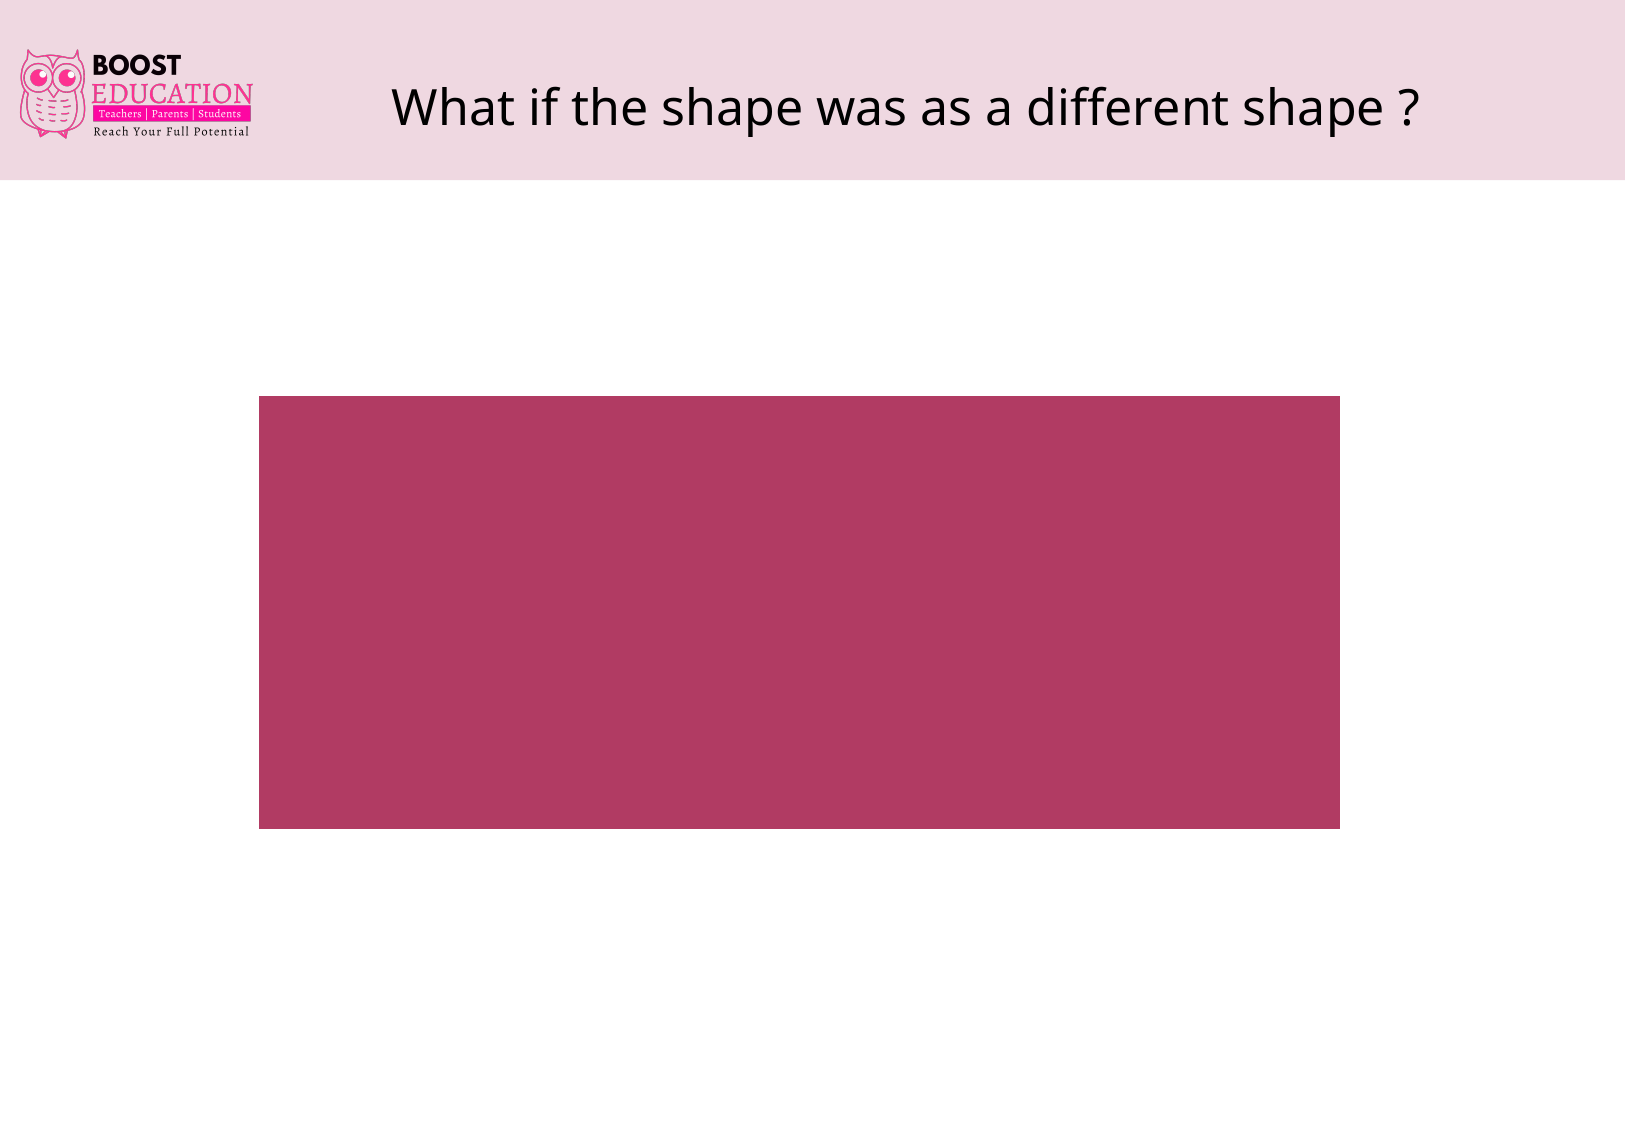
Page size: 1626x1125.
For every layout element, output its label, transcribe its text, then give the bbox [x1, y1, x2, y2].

picture [0, 0, 291, 183]
table_header [259, 396, 1340, 829]
text_box What if the shape was as a different shape ? [343, 67, 1468, 143]
text_box [291, 0, 1625, 181]
